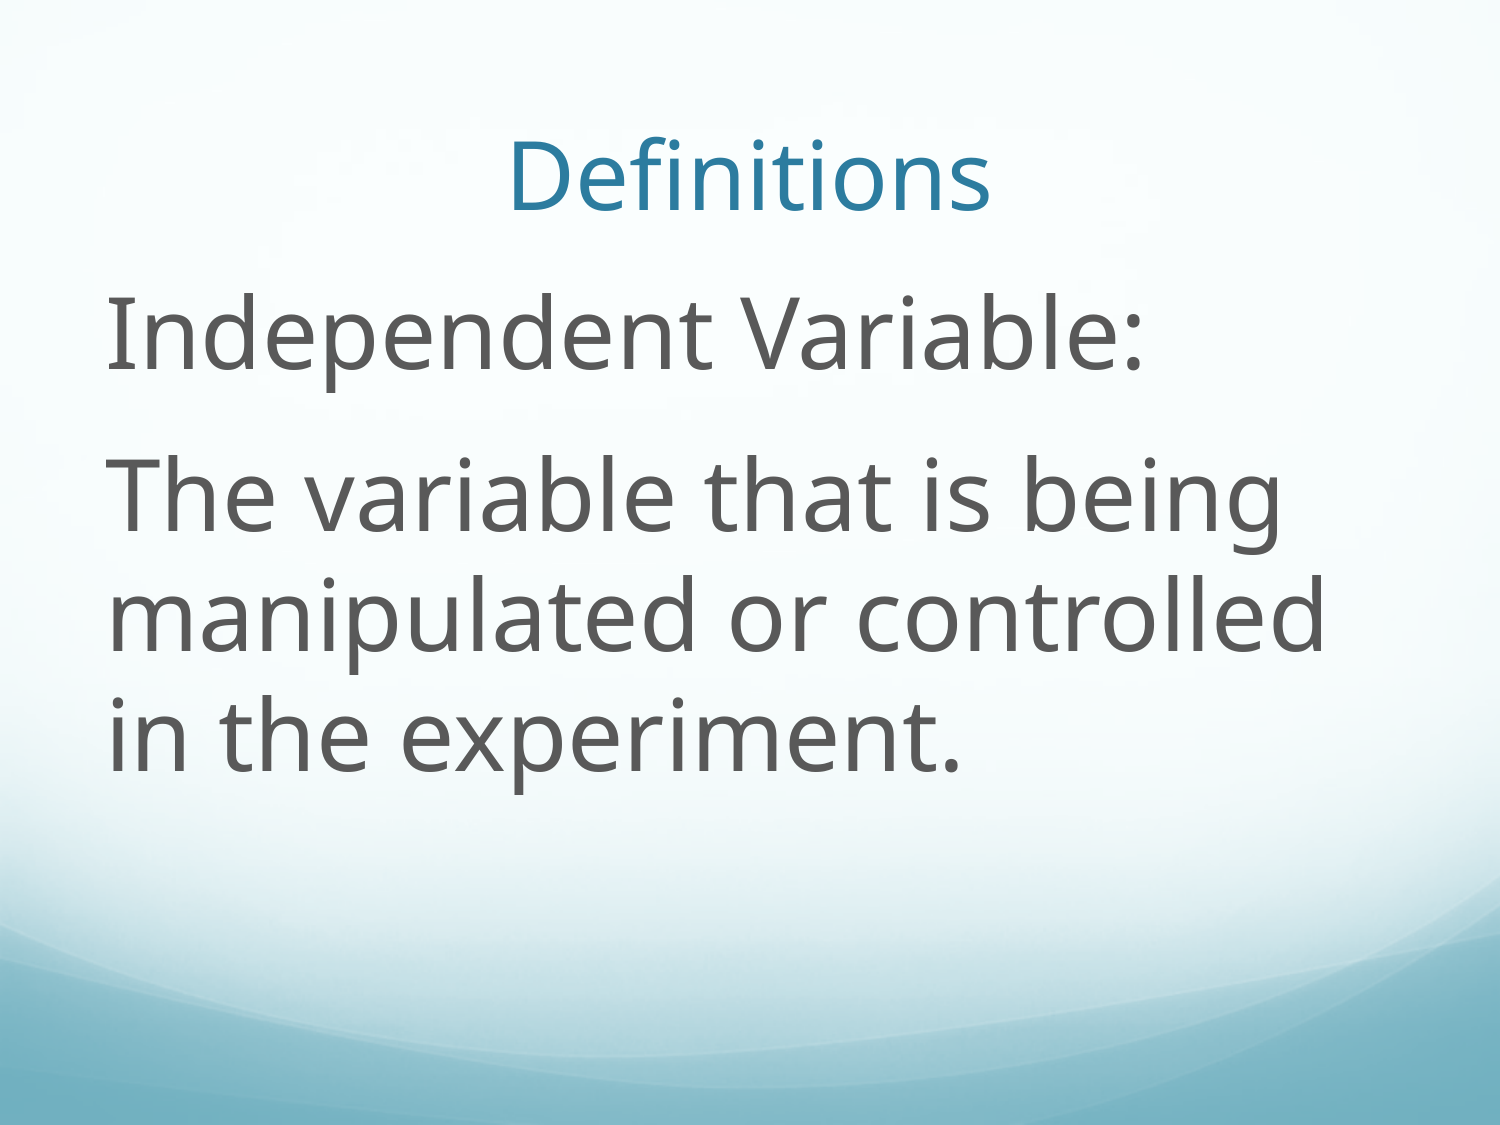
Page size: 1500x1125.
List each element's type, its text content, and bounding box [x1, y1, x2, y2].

title Definitions [90, 17, 1410, 237]
list Independent Variable: The variable that is being manipulated or controlled in the experiment. [90, 262, 1410, 975]
